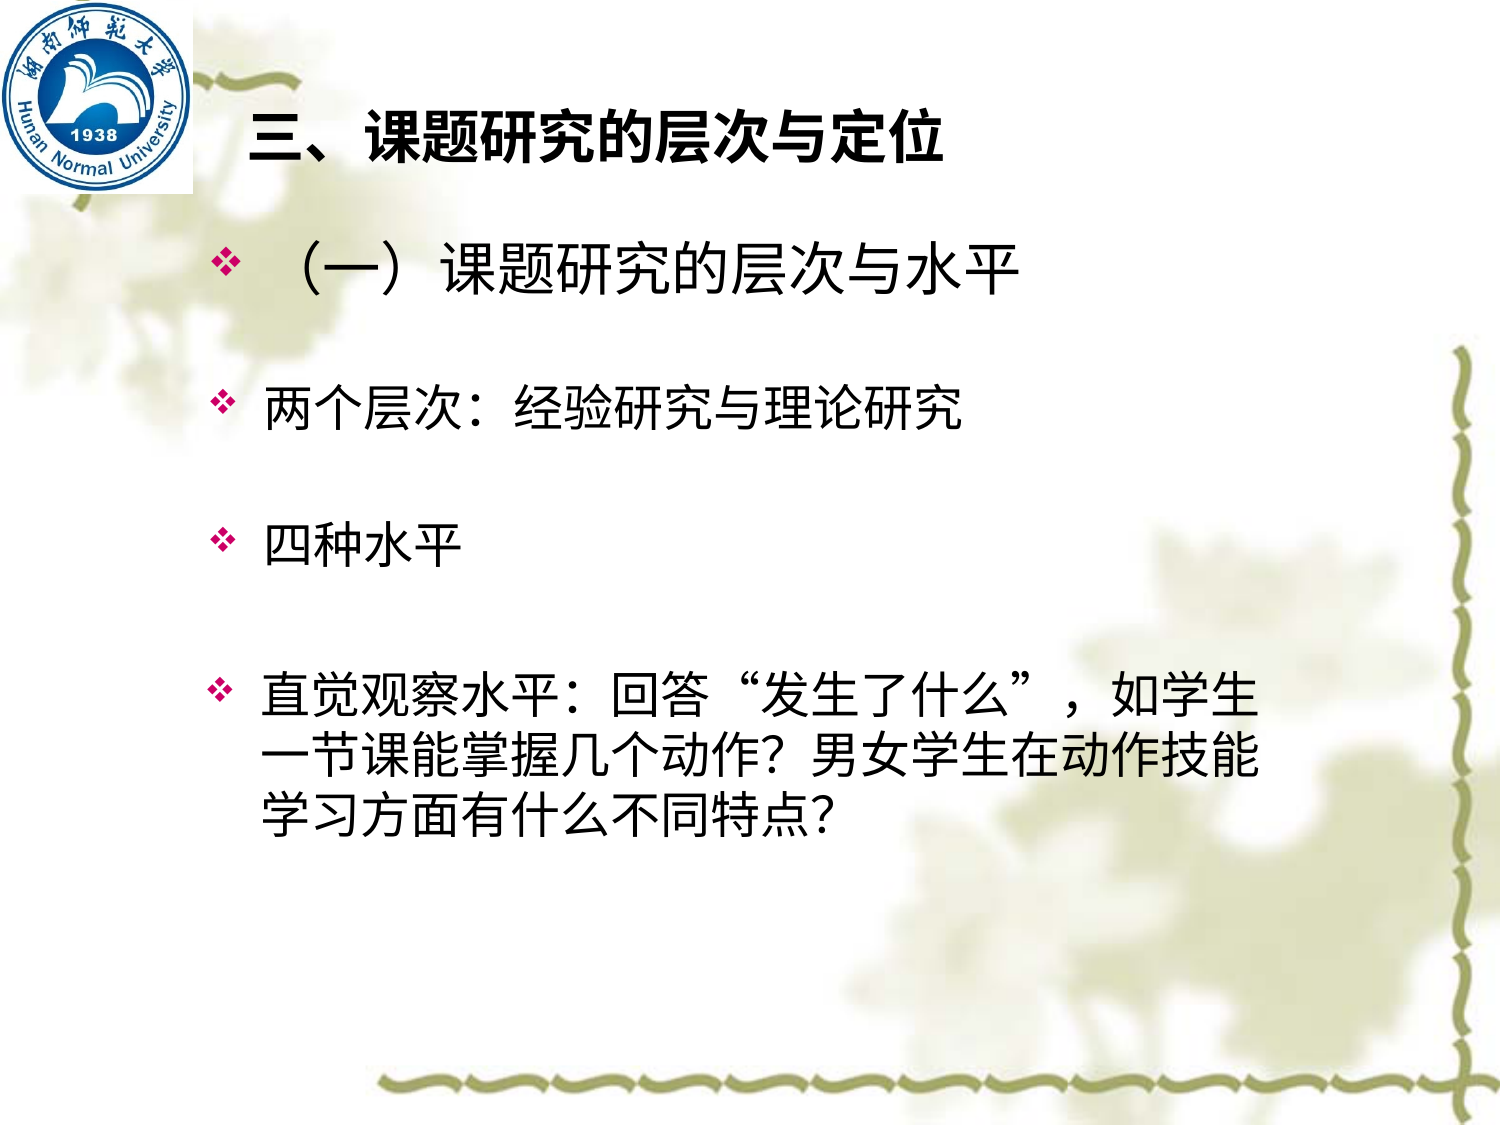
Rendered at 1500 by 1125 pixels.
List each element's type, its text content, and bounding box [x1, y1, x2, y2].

text_box 直觉观察水平：回答“发生了什么”，如学生一节课能掌握几个动作？男女学生在动作技能学习方面有什么不同特点？ [189, 656, 1310, 852]
text_box 四种水平 [192, 506, 479, 582]
text_box 三、课题研究的层次与定位 [231, 93, 961, 224]
picture [0, 0, 1500, 1125]
text_box 两个层次：经验研究与理论研究 [192, 369, 979, 444]
text_box （一）课题研究的层次与水平 [193, 224, 1037, 309]
